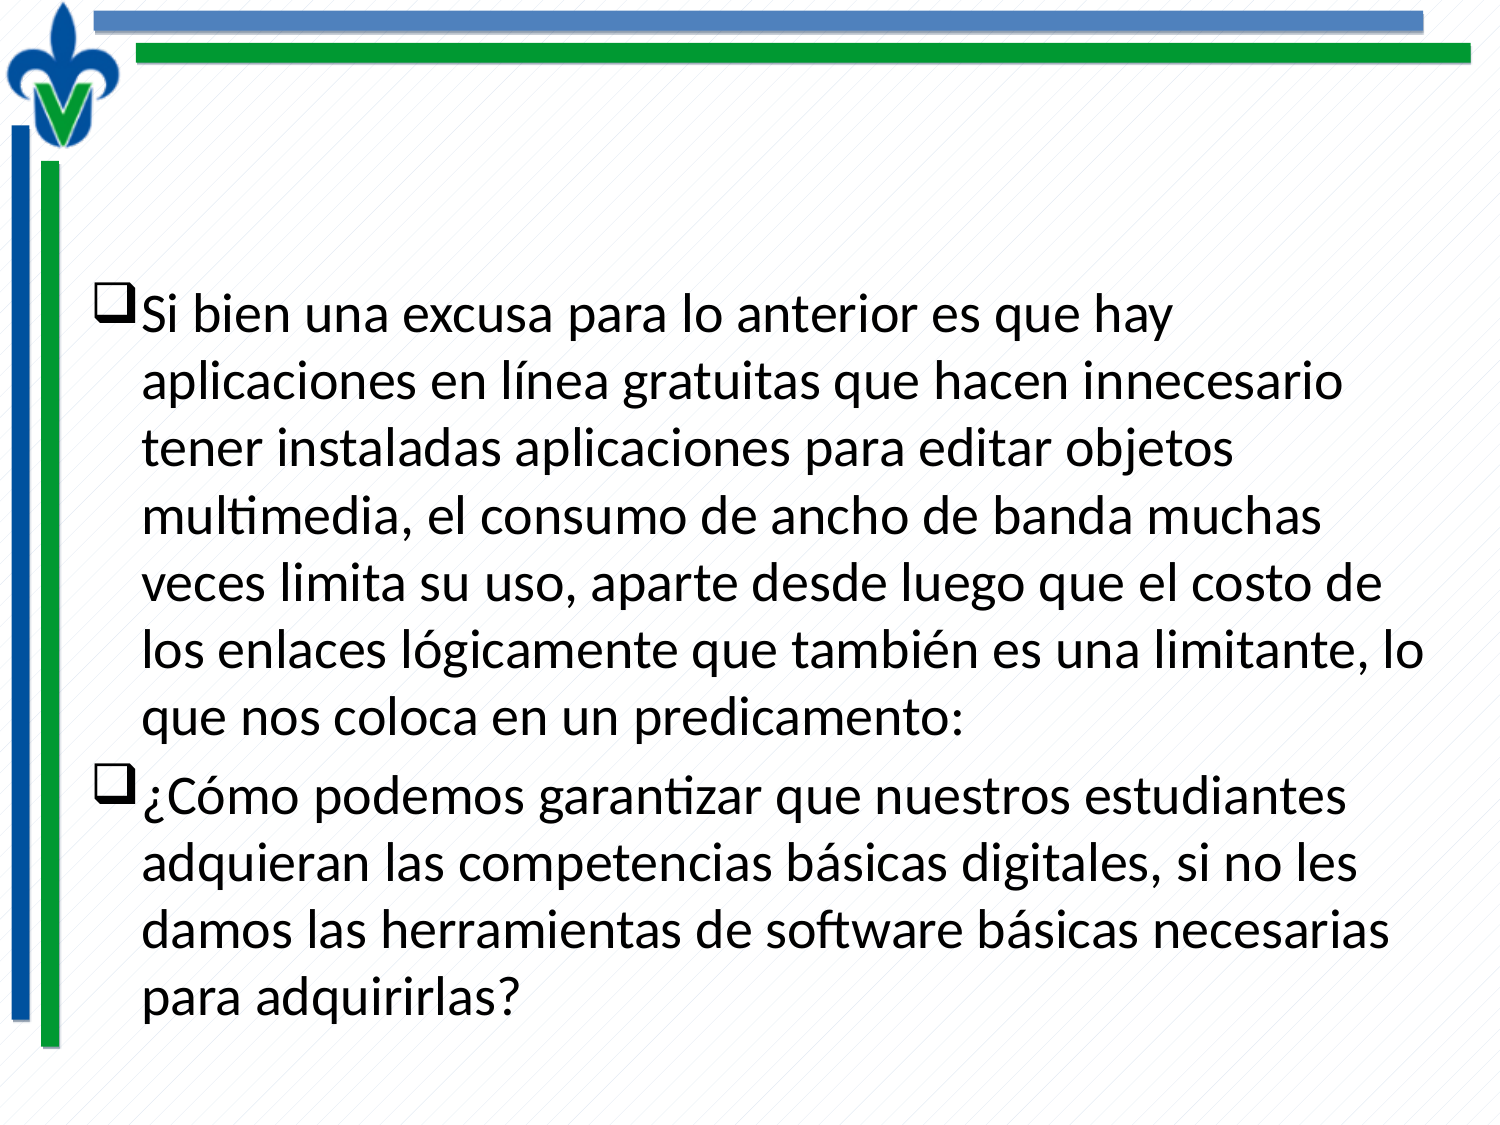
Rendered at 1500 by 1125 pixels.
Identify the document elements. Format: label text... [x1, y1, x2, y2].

list Si bien una excusa para lo anterior es que hay aplicaciones en línea gratuitas que hacen innecesario tener instaladas aplicaciones para editar objetos multimedia, el consumo de ancho de banda muchas veces limita su uso, aparte desde luego que el costo de los enlaces lógicamente que también es una limitante, lo que nos coloca en un predicamento: ¿Cómo podemos garantizar que nuestros estudiantes adquieran las competencias básicas digitales, si no les damos las herramientas de software básicas necesarias para adquirirlas? [75, 268, 1447, 1035]
picture [1, 0, 125, 155]
